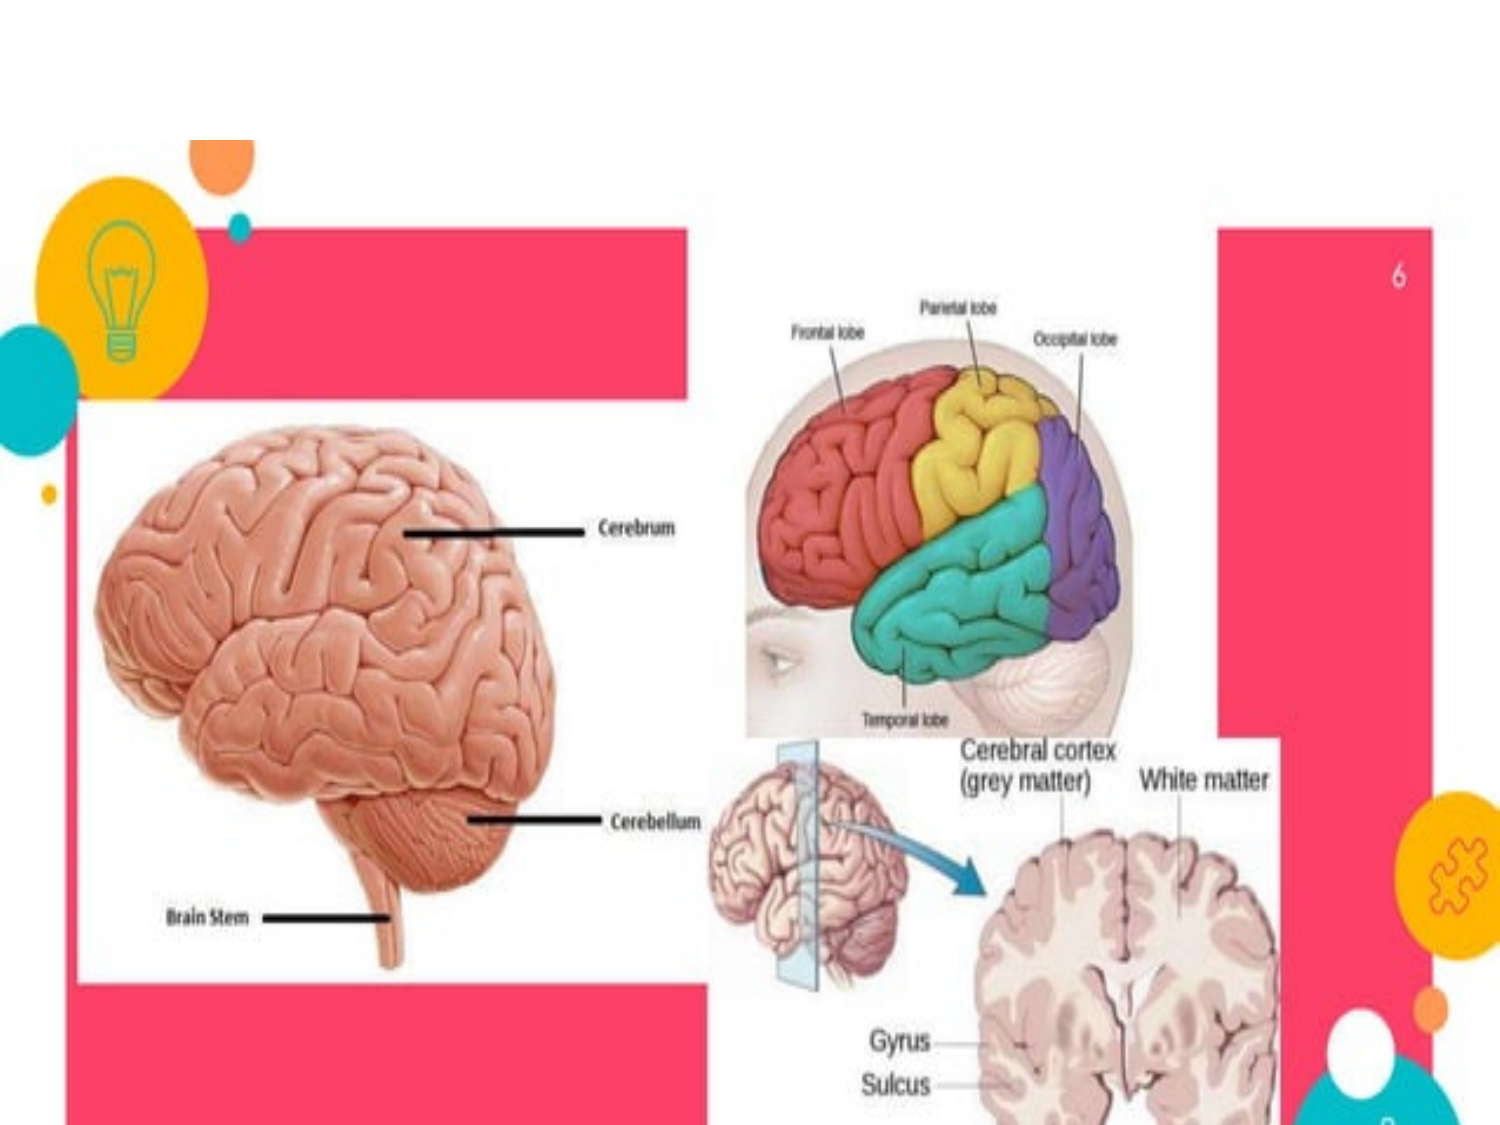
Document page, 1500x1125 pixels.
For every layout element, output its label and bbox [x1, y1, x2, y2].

picture [0, 139, 1500, 1125]
